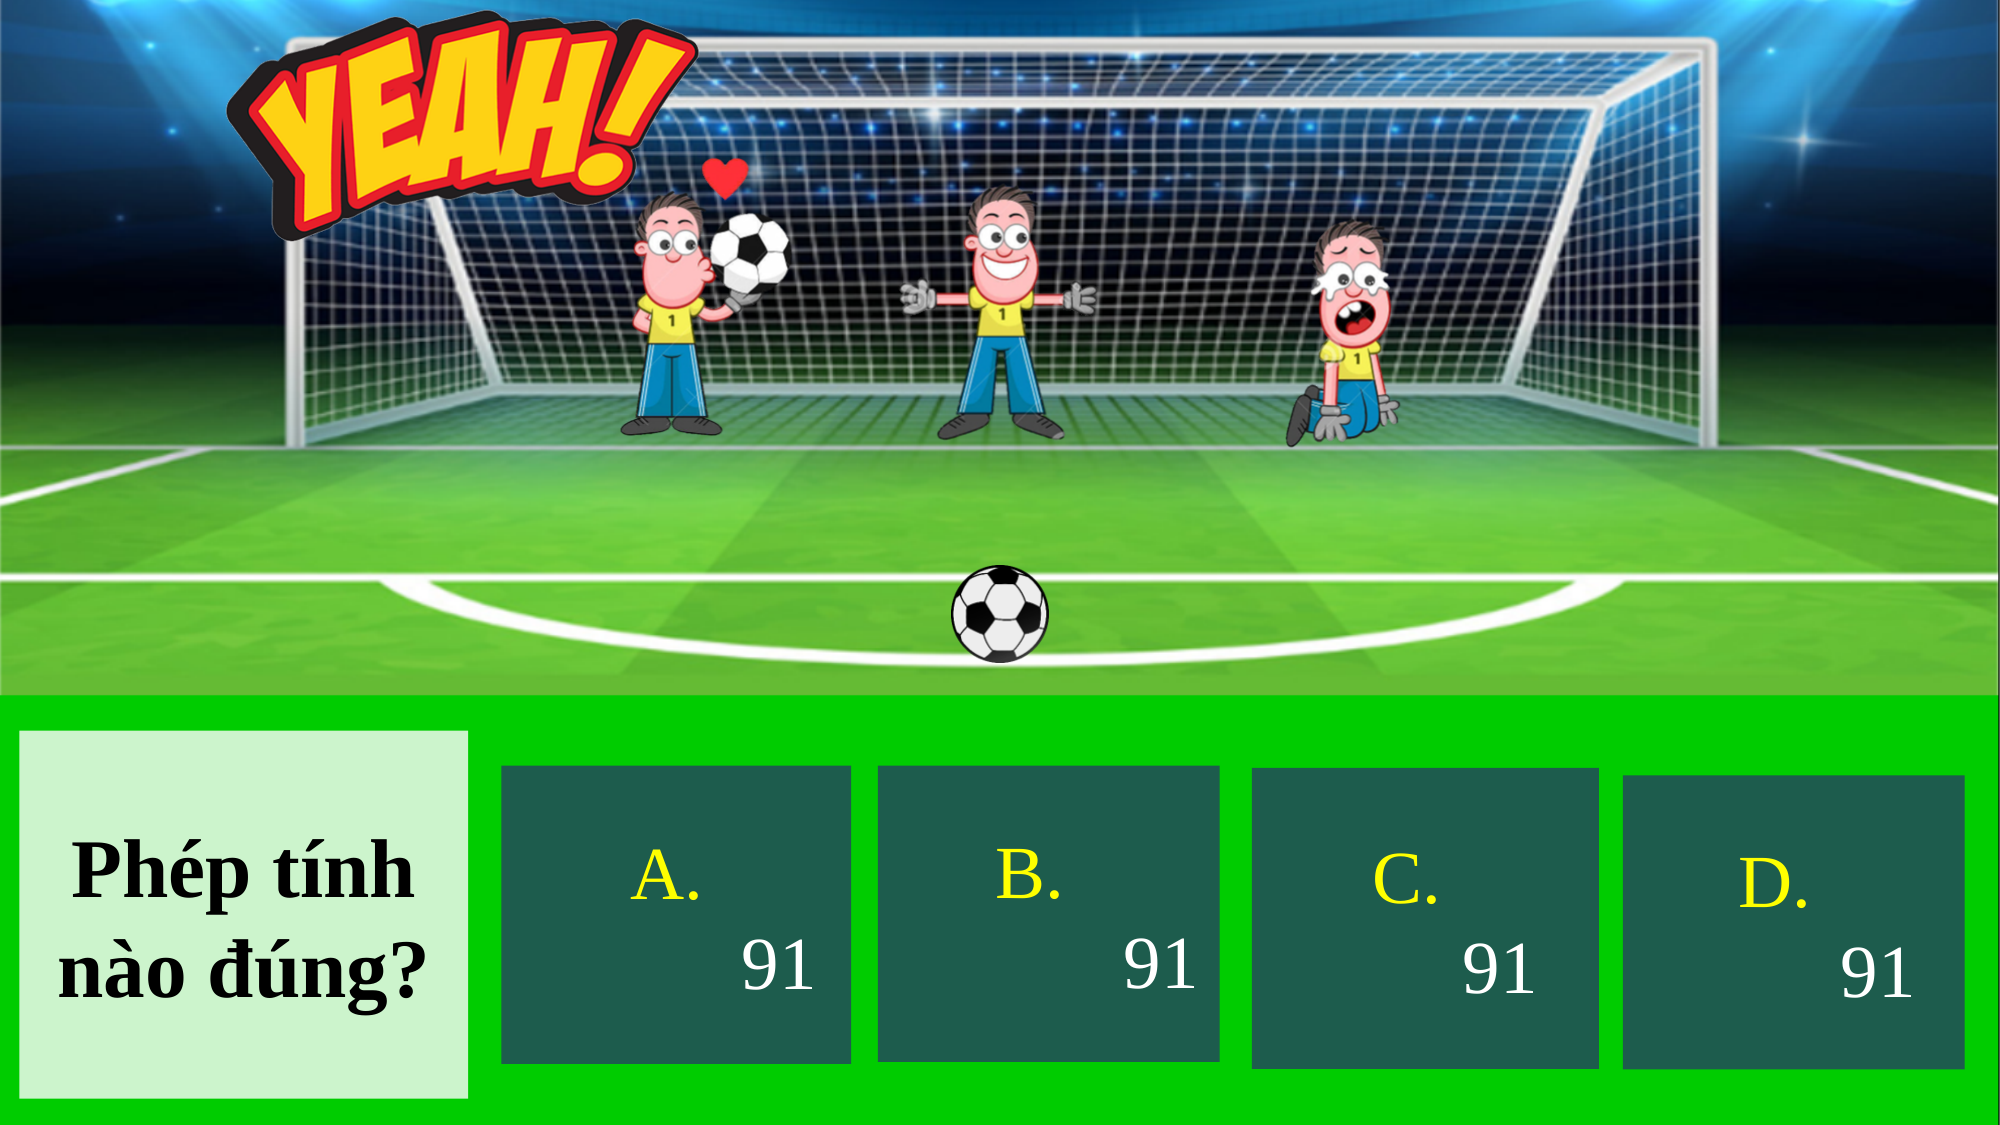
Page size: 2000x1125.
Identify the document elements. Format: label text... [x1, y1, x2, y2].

text_box Phép tính nào đúng? [17, 729, 470, 1101]
picture [0, 0, 2000, 1125]
